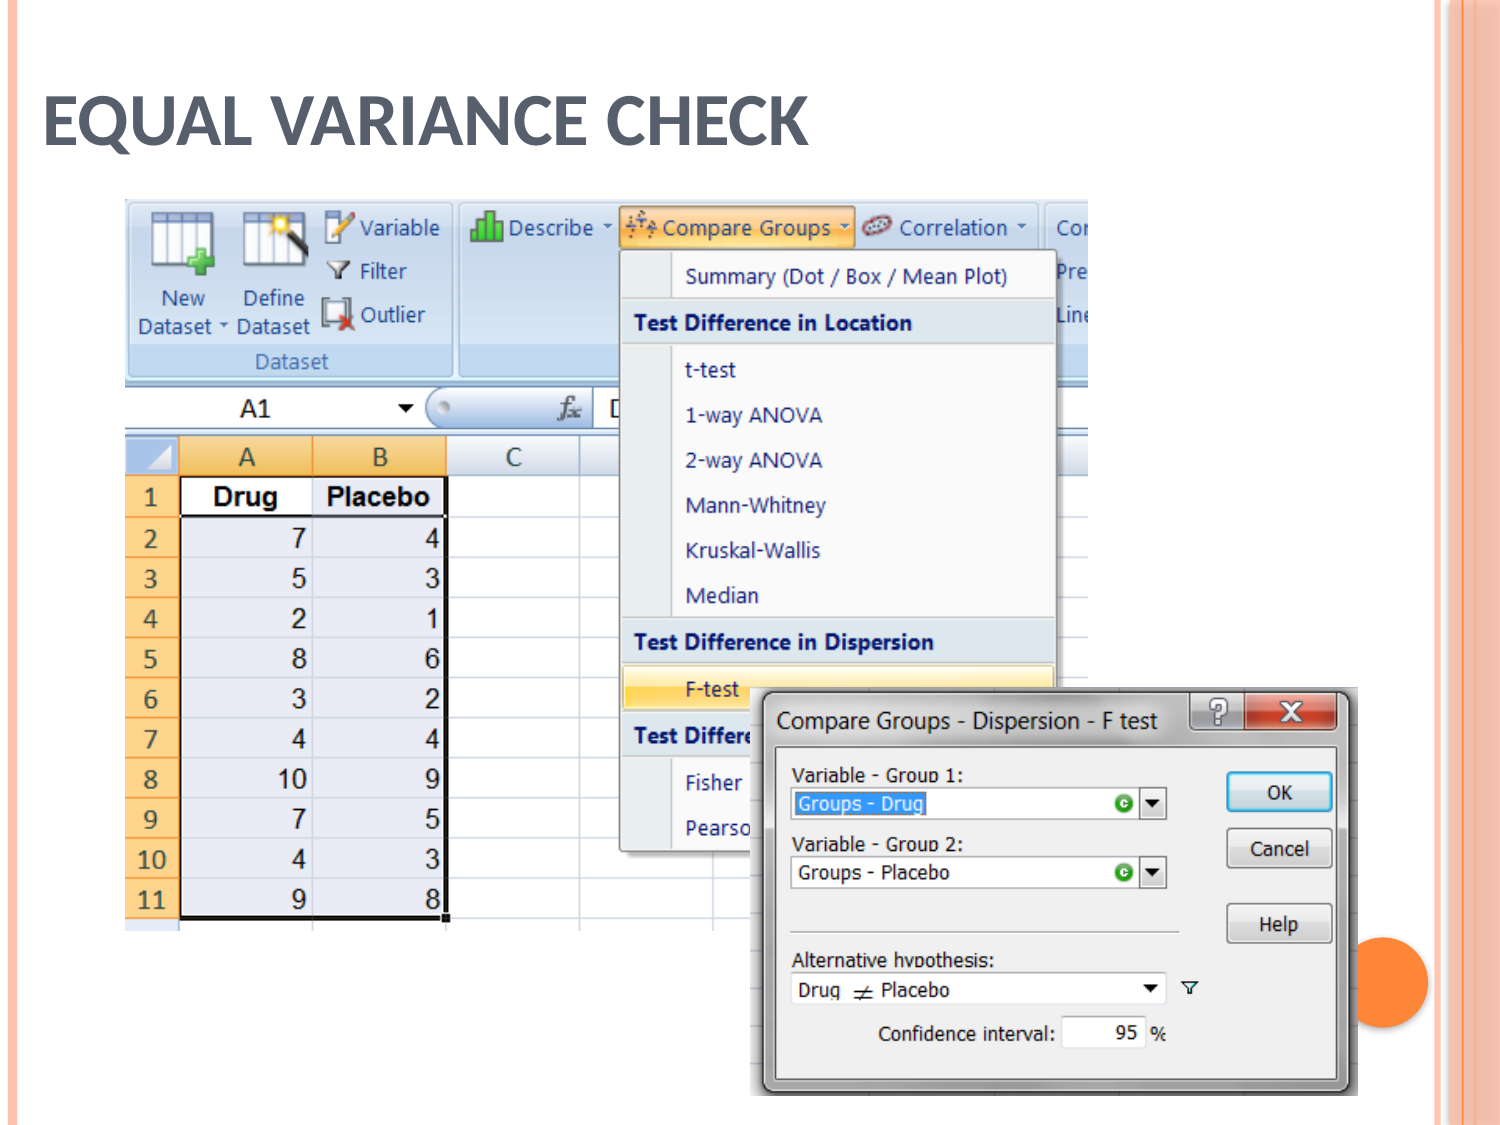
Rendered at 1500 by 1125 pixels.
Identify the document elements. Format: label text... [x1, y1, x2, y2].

picture [124, 199, 1359, 1096]
title Equal variance check [27, 0, 1253, 169]
